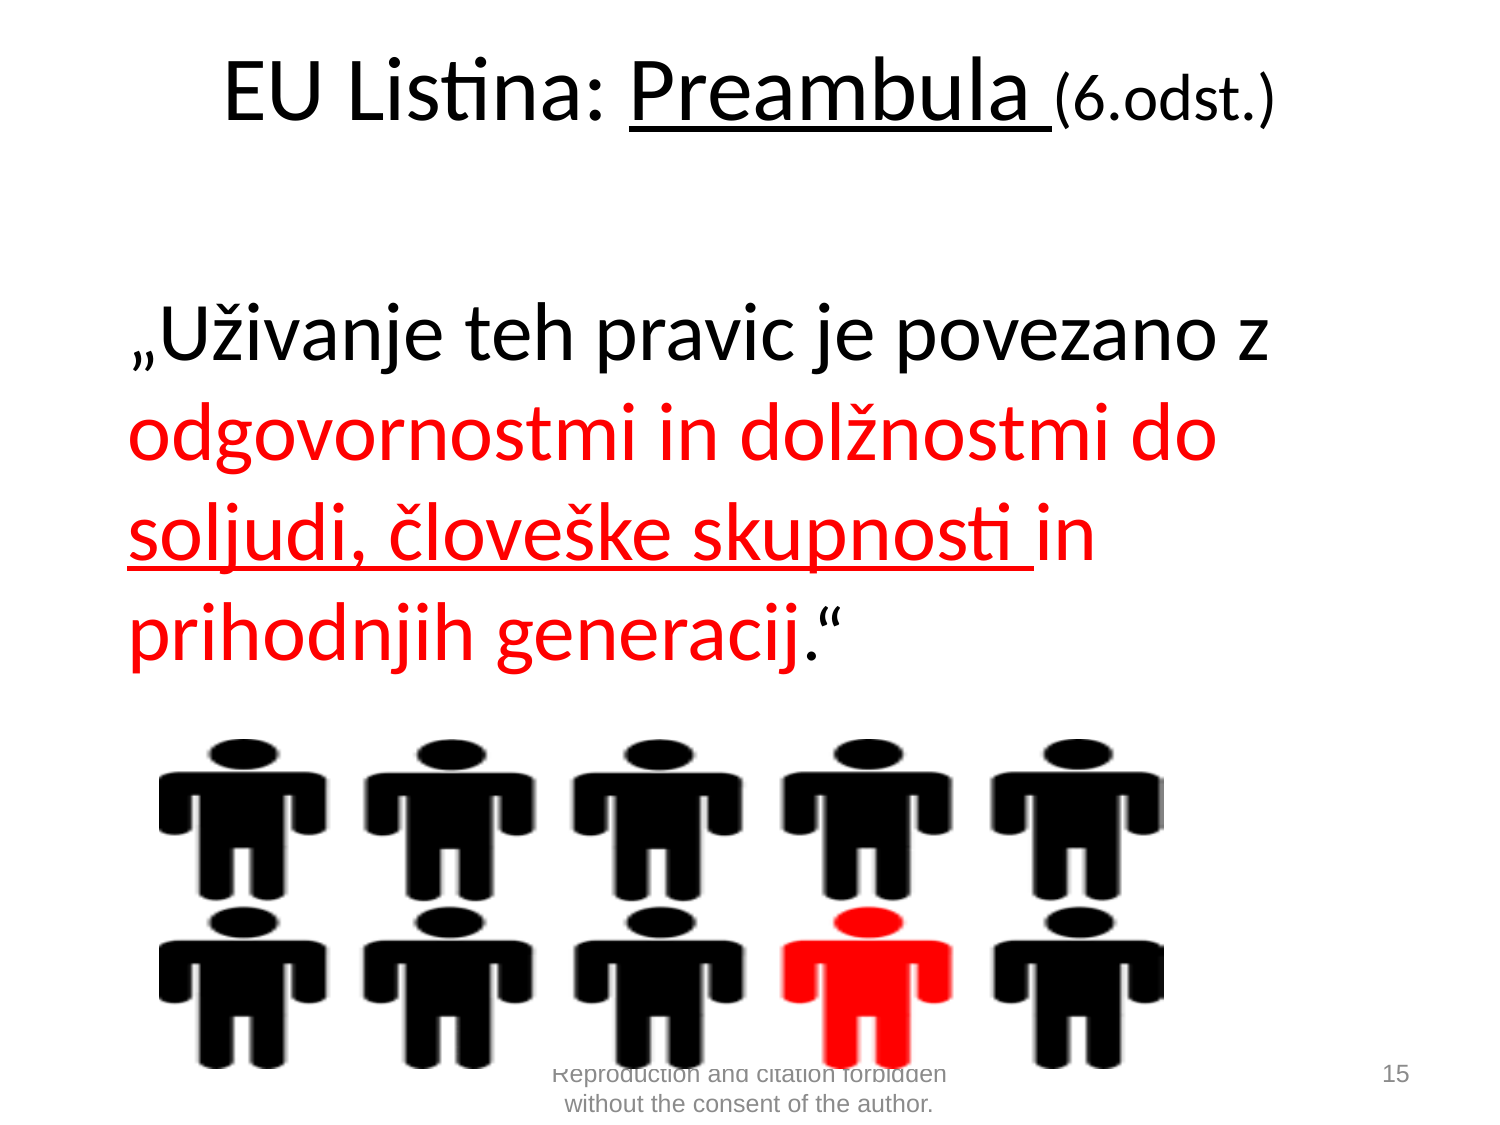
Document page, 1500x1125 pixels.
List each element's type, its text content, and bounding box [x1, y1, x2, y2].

slide_number 15 [1074, 1042, 1425, 1103]
footer Prof. Trstenjak, Copyright! Reproduction and citation forbidden without the consent of the author. [512, 1077, 988, 1103]
list „Uživanje teh pravic je povezano z odgovornostmi in dolžnostmi do soljudi, človeške skupnosti in prihodnjih generacij.“ [112, 269, 1463, 1012]
picture [159, 739, 1164, 1070]
title EU Listina: Preambula (6.odst.) [75, 45, 1425, 233]
